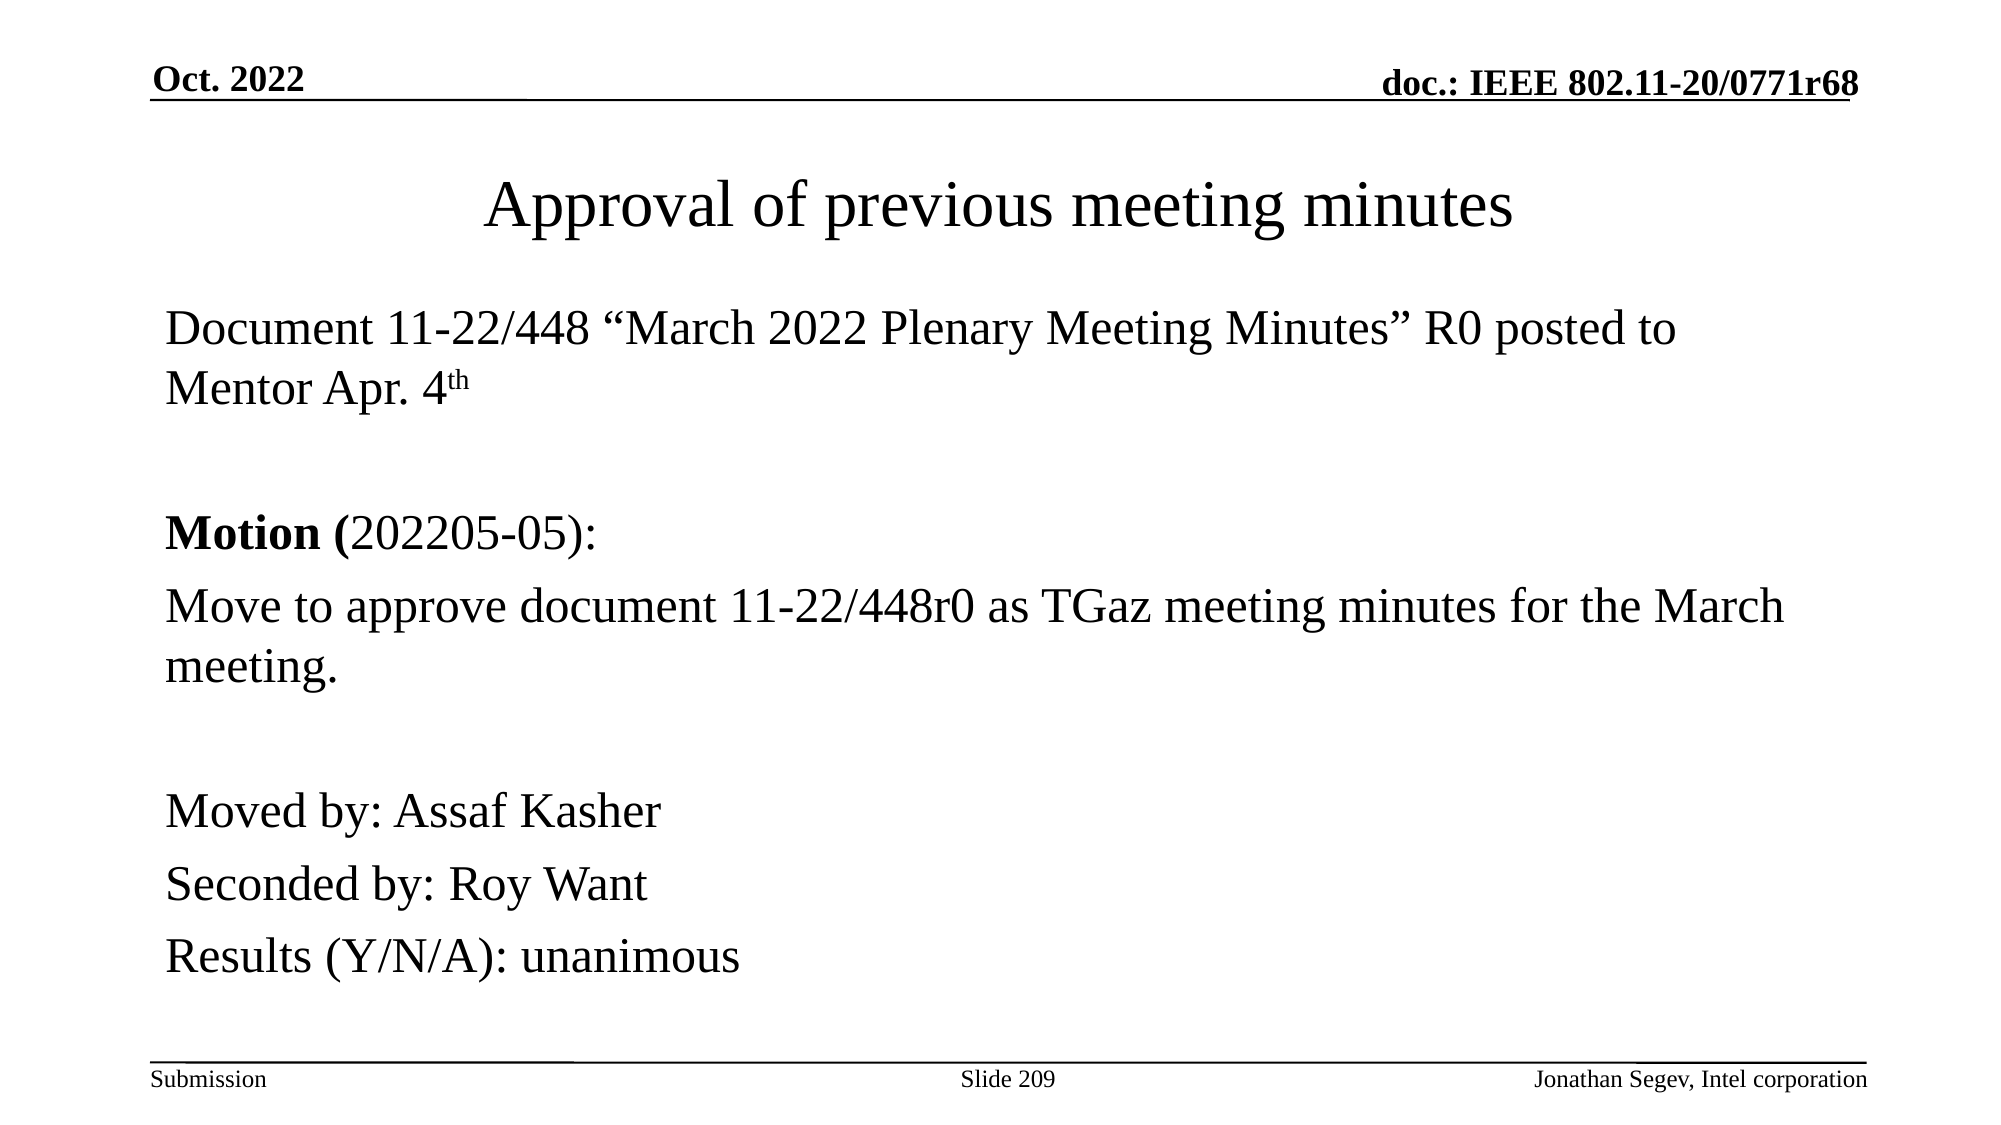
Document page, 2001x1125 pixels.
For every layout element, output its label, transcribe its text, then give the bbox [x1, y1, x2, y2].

slide_number Slide 209 [950, 1061, 1067, 1123]
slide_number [152, 54, 563, 100]
list Document 11-22/448 “March 2022 Plenary Meeting Minutes” R0 posted to Mentor Apr. 4th Motion (202205-05): Move to approve document 11-22/448r0 as TGaz meeting minutes for the March meeting. Moved by: Assaf Kasher Seconded by: Roy Want Results (Y/N/A): unanimous [149, 286, 1850, 1000]
footer Jonathan Segev, Intel corporation [1171, 1061, 1869, 1093]
title Approval of previous meeting minutes [149, 112, 1850, 286]
